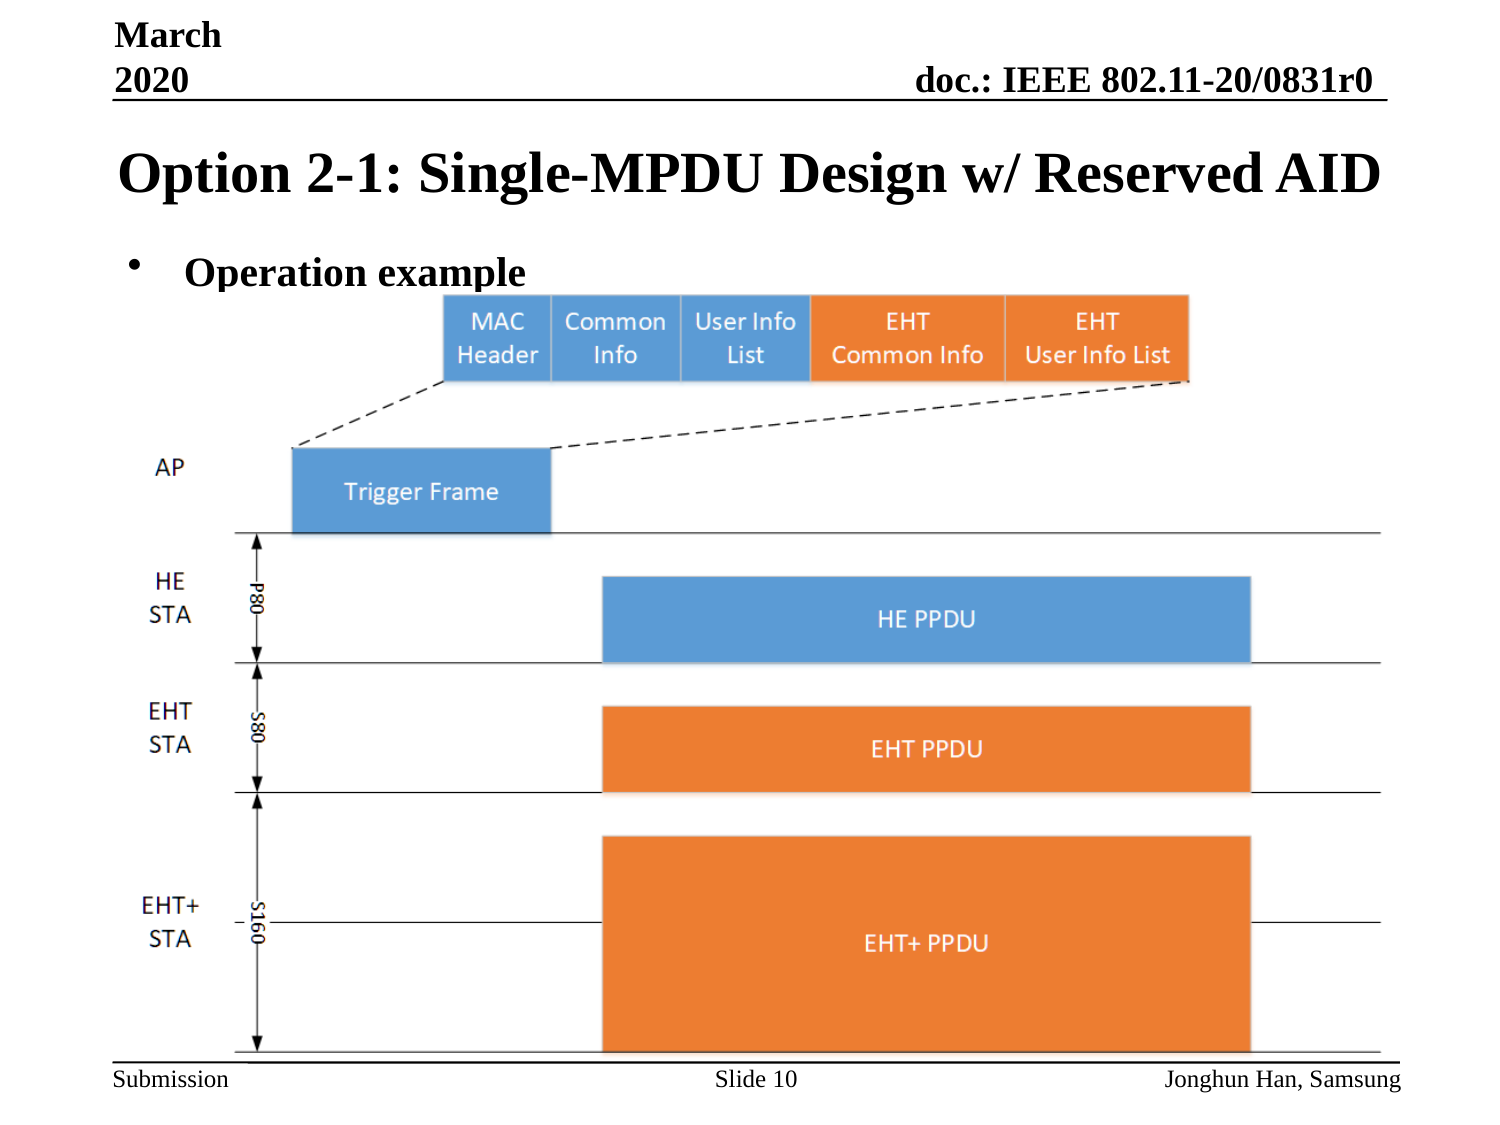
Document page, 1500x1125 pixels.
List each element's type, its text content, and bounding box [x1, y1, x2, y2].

title Option 2-1: Single-MPDU Design w/ Reserved AID [87, 112, 1413, 226]
footer Jonghun Han, Samsung [1162, 1061, 1402, 1093]
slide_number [114, 54, 274, 101]
list Operation example [112, 237, 1388, 1063]
picture [125, 292, 1384, 1061]
slide_number Slide 10 [712, 1069, 800, 1093]
